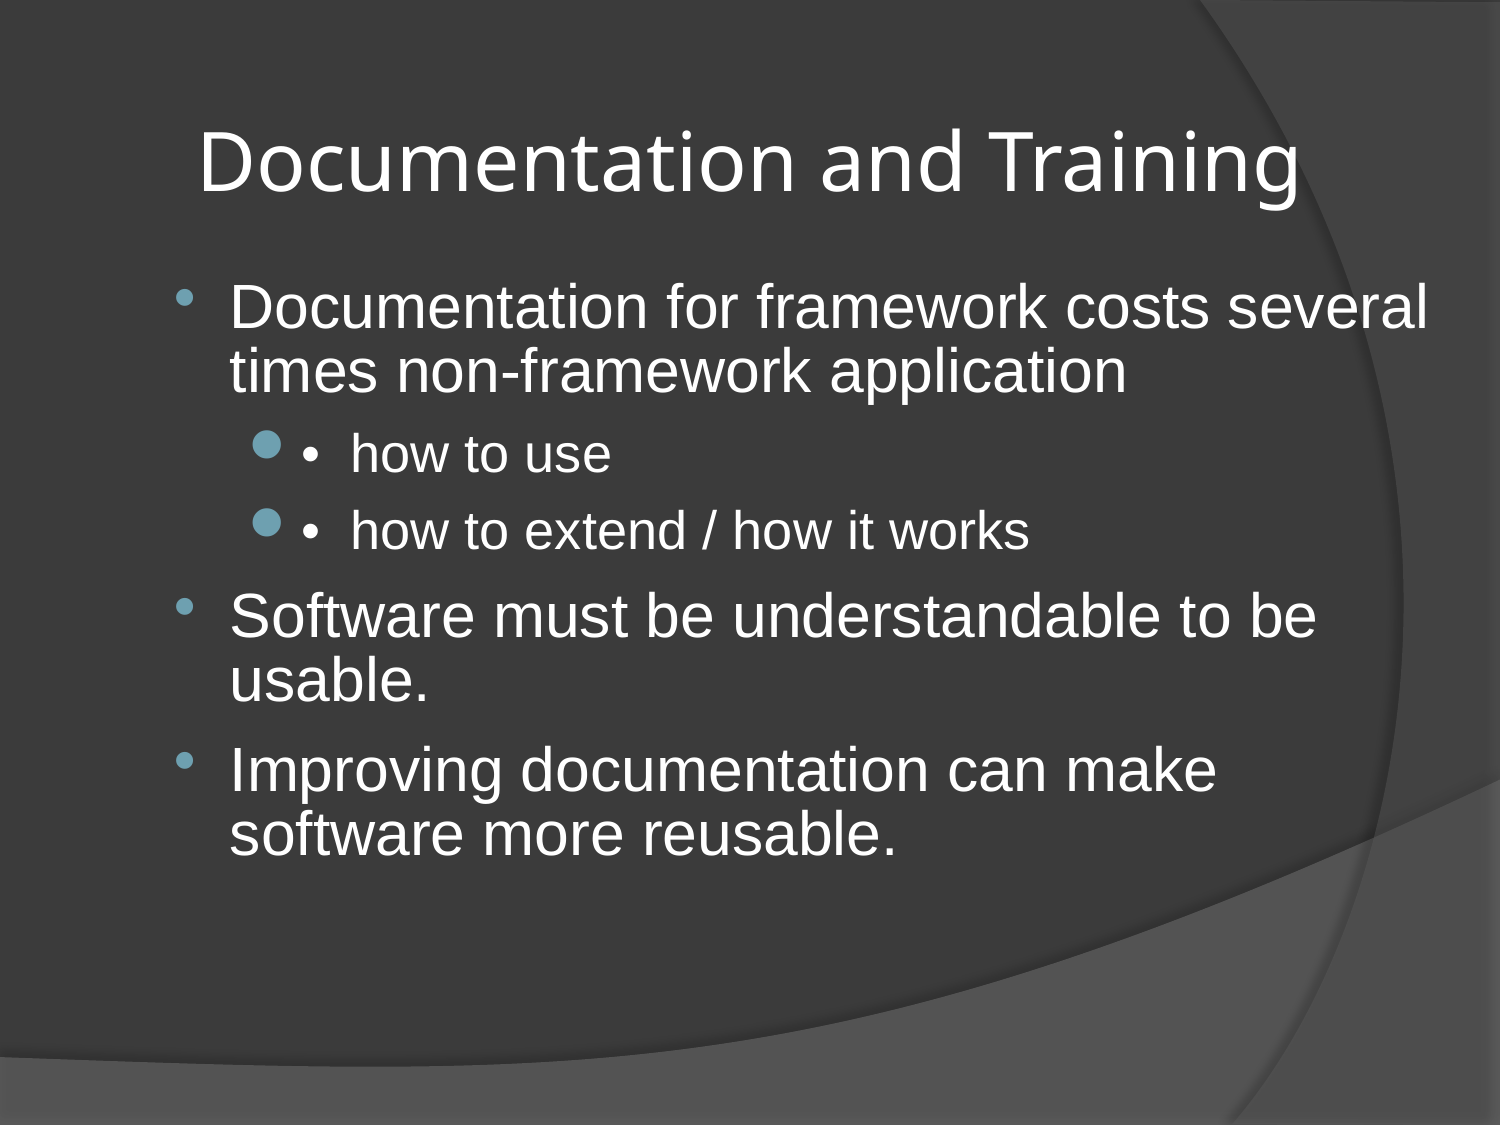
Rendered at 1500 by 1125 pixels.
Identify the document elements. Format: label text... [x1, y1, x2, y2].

list Documentation for framework costs several times non-framework application • how to use • how to extend / how it works Software must be understandable to be usable. Improving documentation can make software more reusable. [166, 273, 1470, 919]
title Documentation and Training [182, 101, 1434, 216]
